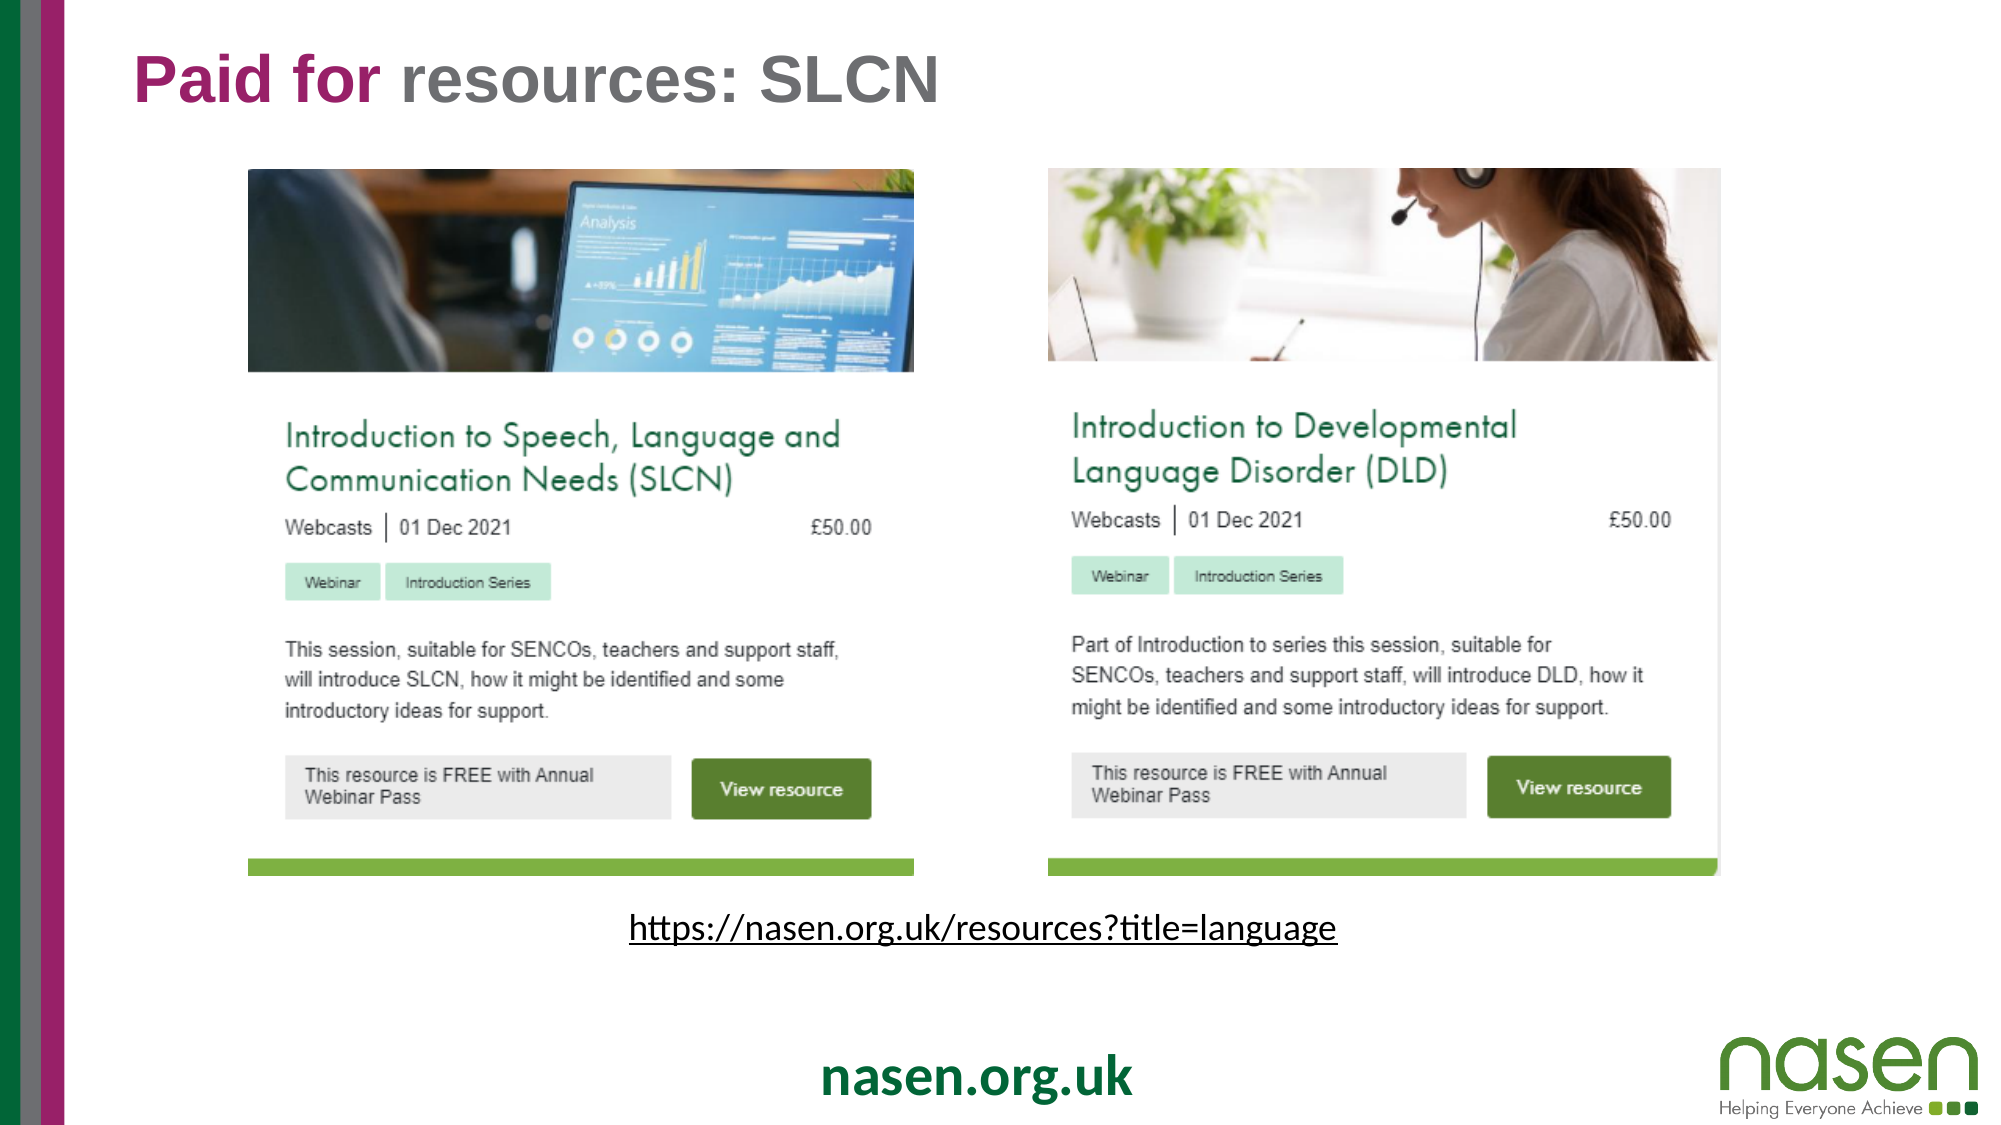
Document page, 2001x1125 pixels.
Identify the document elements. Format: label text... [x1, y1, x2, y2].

picture [1048, 168, 1721, 876]
text_box Paid for resources: SLCN [118, 28, 1808, 124]
text_box [19, 0, 40, 1125]
text_box nasen.org.uk [477, 1029, 1478, 1114]
picture [1720, 1037, 1978, 1119]
text_box [40, 0, 65, 1125]
text_box [0, 0, 19, 1125]
text_box https://nasen.org.uk/resources?title=language [613, 895, 1615, 956]
picture [248, 169, 914, 876]
